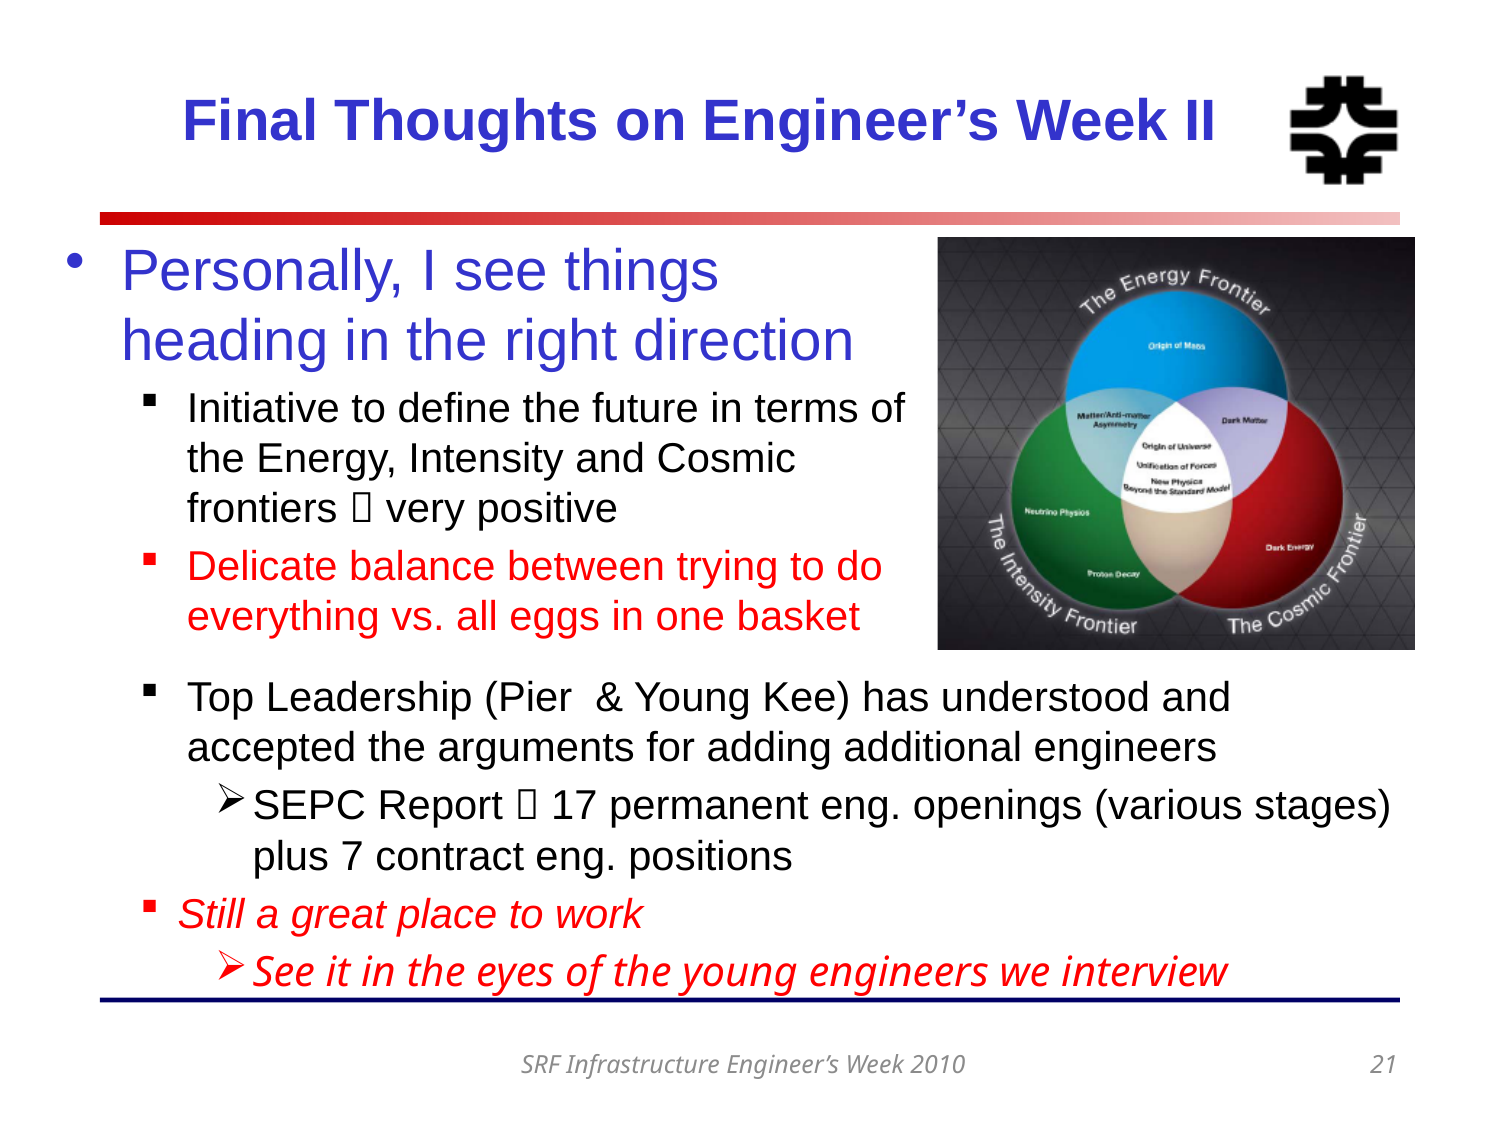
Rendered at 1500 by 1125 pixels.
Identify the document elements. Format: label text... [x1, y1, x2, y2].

footer SRF Infrastructure Engineer’s Week 2010 [425, 1042, 1063, 1088]
list Personally, I see things heading in the right direction Initiative to define the future in terms of the Energy, Intensity and Cosmic frontiers  very positive Delicate balance between trying to do everything vs. all eggs in one basket [48, 223, 927, 664]
picture [937, 237, 1416, 651]
slide_number 21 [1212, 1042, 1413, 1088]
picture [1351, 74, 1400, 188]
text_box Top Leadership (Pier & Young Kee) has understood and accepted the arguments for adding additional engineers SEPC Report  17 permanent eng. openings (various stages) plus 7 contract eng. positions Still a great place to work See it in the eyes of the young engineers we interview [50, 662, 1425, 1000]
title Final Thoughts on Engineer’s Week II [49, 74, 1351, 201]
